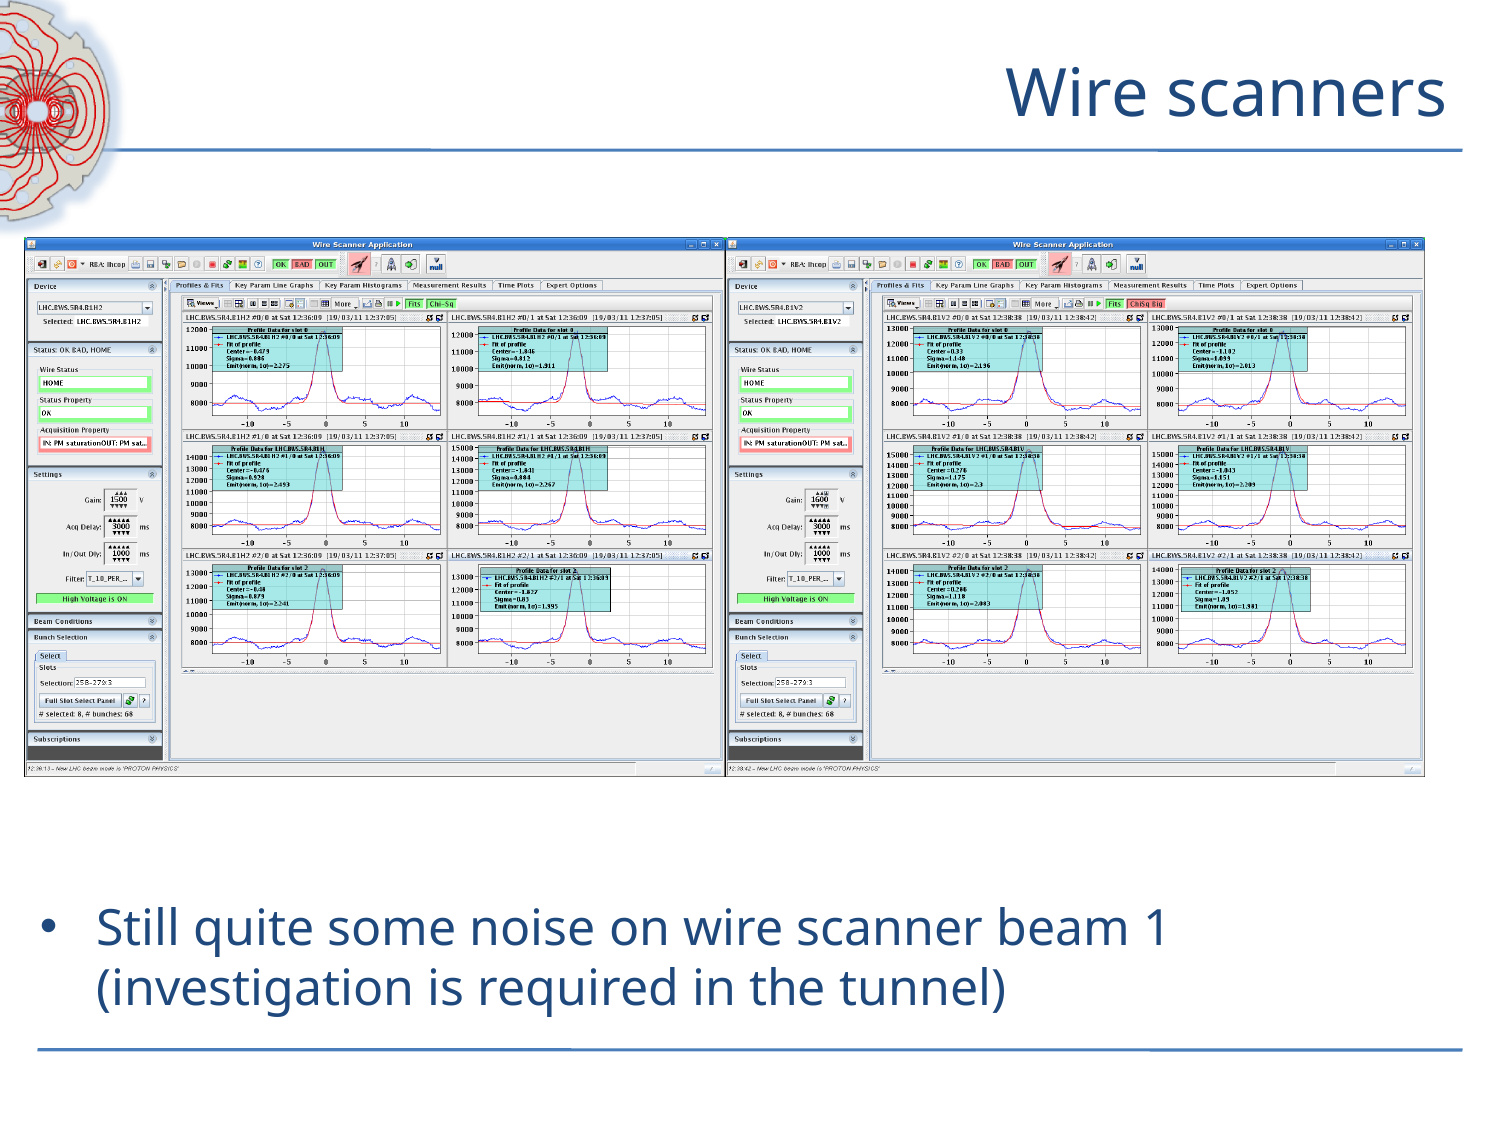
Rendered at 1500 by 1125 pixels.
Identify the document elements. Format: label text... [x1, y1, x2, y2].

list Still quite some noise on wire scanner beam 1 (investigation is required in the tunnel) [24, 887, 1476, 1038]
picture [0, 2, 109, 220]
picture [24, 237, 1426, 777]
title Wire scanners [262, 24, 1463, 156]
